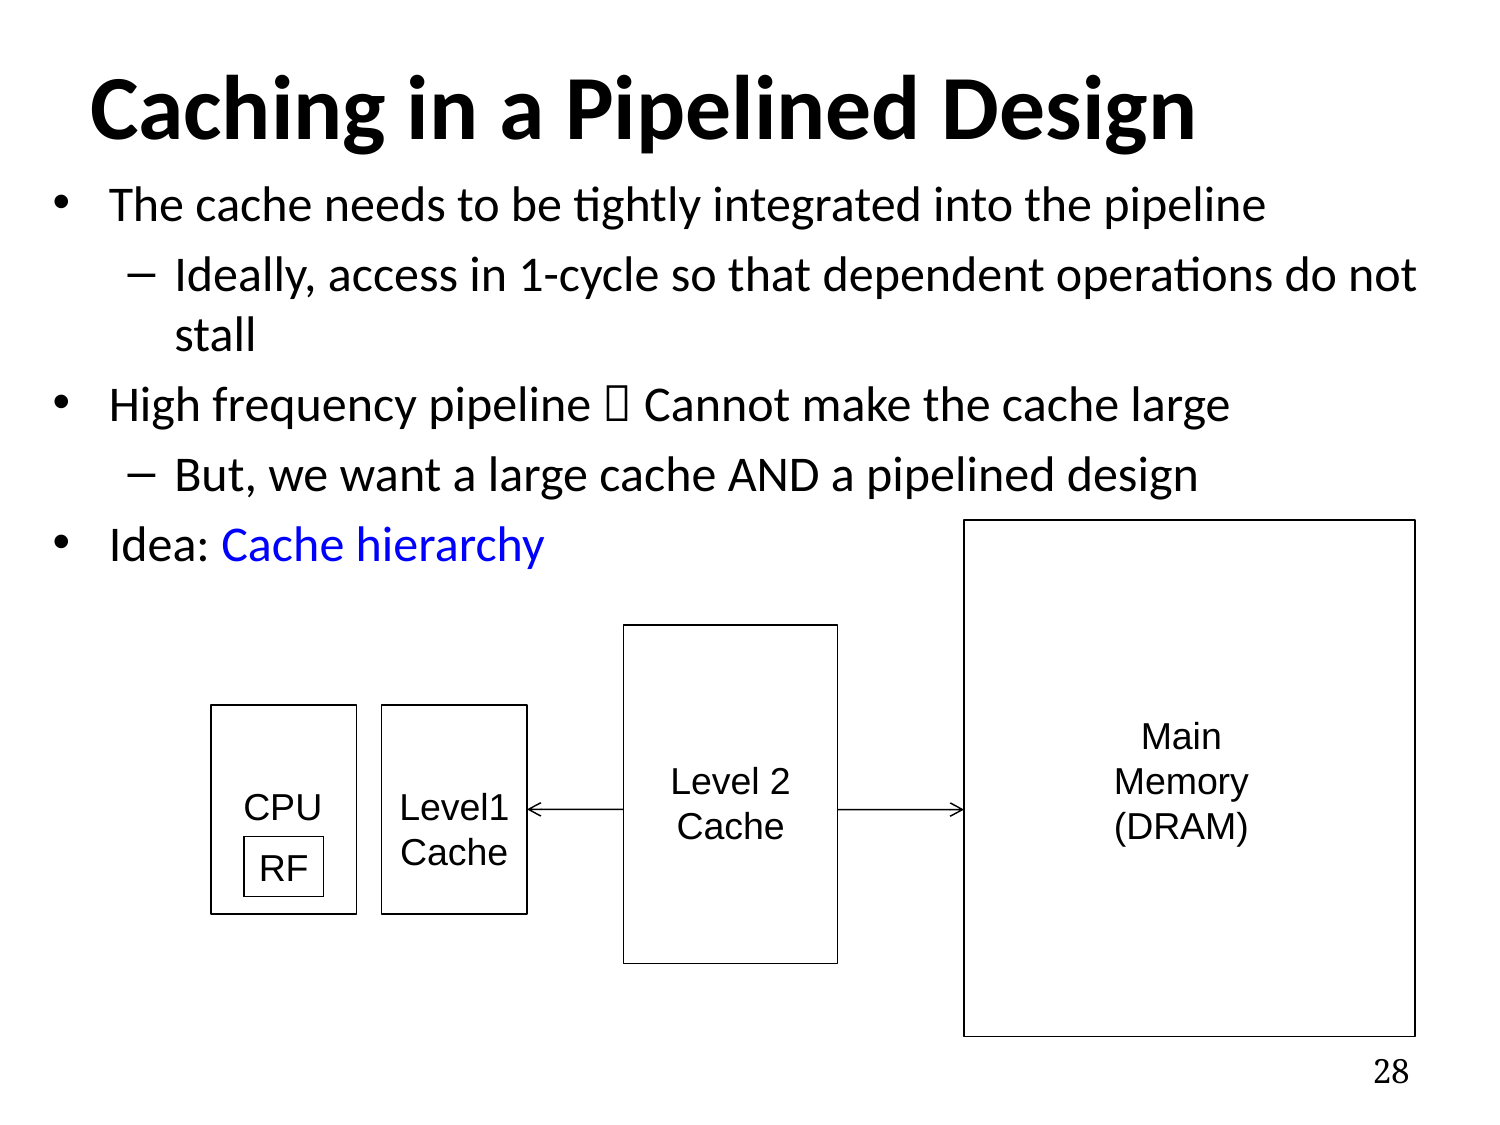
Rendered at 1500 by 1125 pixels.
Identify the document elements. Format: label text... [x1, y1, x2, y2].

text_box [381, 704, 528, 775]
text_box [964, 519, 1416, 1037]
text_box Level1 Cache [381, 775, 528, 881]
text_box [211, 704, 357, 914]
text_box [381, 881, 528, 914]
slide_number 28 [1074, 1042, 1425, 1103]
text_box RF [243, 836, 324, 897]
text_box Main Memory (DRAM) [1097, 704, 1265, 855]
text_box [623, 855, 838, 964]
title Caching in a Pipelined Design [75, 9, 1425, 163]
text_box Level 2 Cache [623, 749, 838, 807]
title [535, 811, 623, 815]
text_box [623, 625, 838, 749]
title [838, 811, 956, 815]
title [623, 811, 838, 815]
list The cache needs to be tightly integrated into the pipeline Ideally, access in 1-cycle so that dependent operations do not stall High frequency pipeline  Cannot make the cache large But, we want a large cache AND a pipelined design Idea: Cache hierarchy [37, 163, 1450, 1016]
text_box Level 2 Cache [623, 819, 838, 855]
text_box CPU [228, 775, 338, 836]
